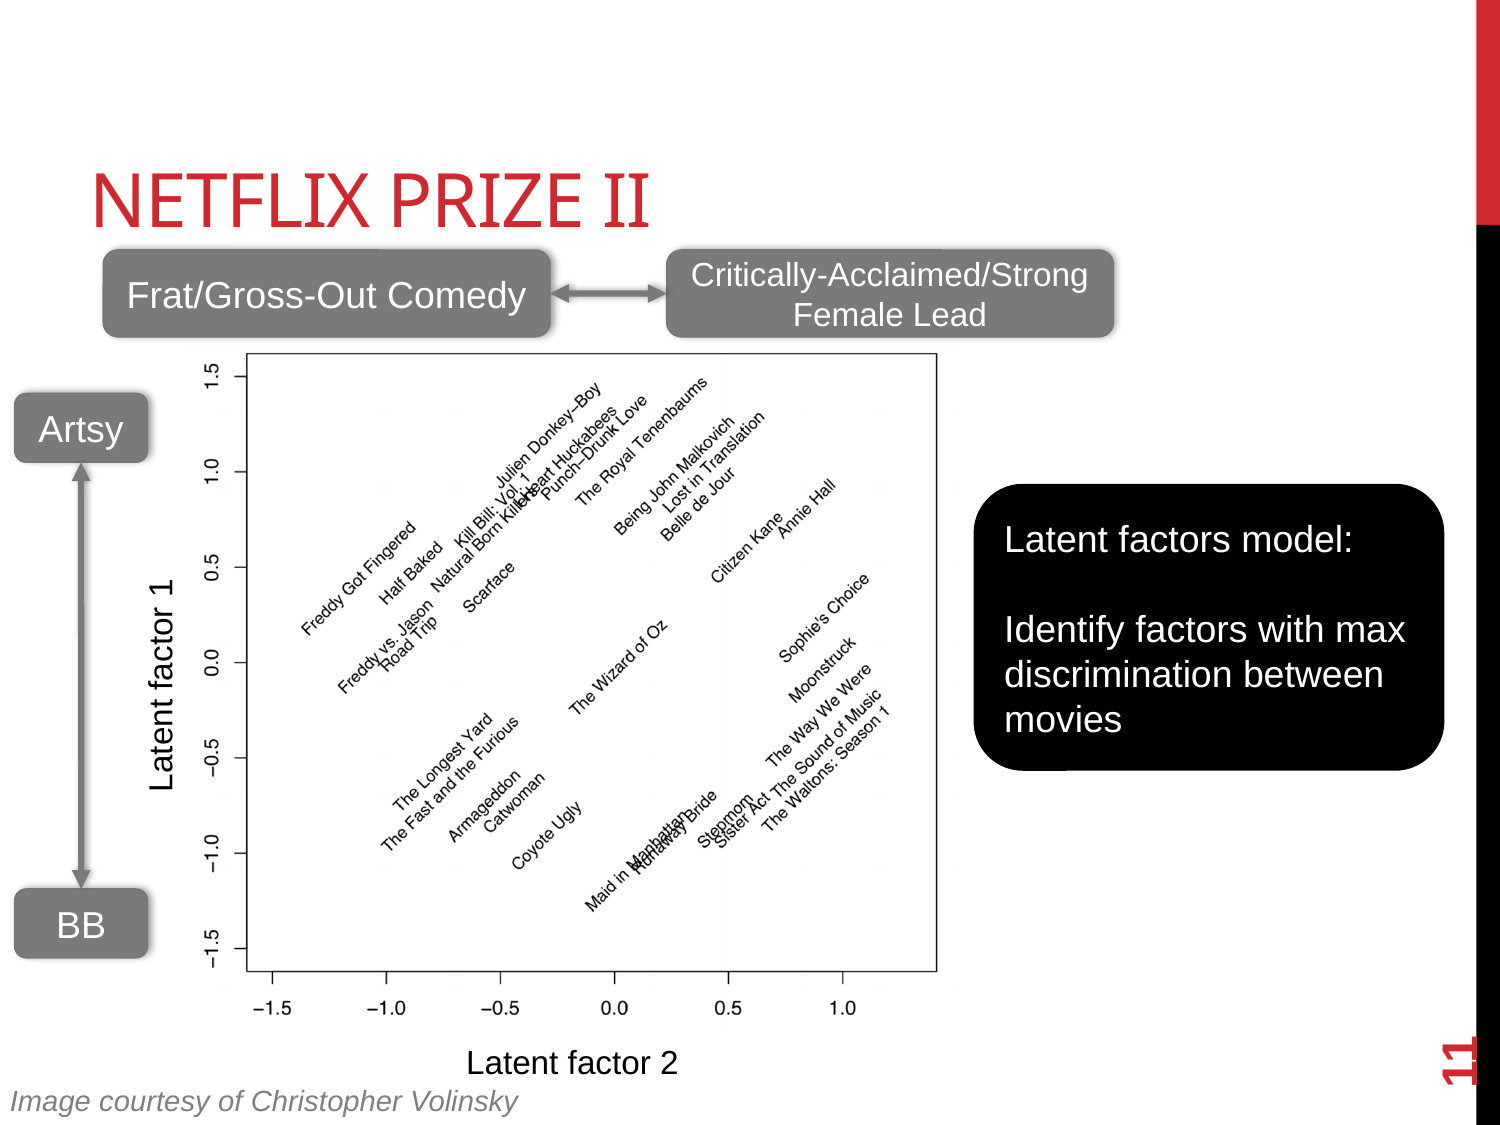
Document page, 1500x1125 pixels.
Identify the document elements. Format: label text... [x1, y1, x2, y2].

text_box Image courtesy of Christopher Volinsky [0, 1074, 748, 1125]
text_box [131, 345, 959, 1090]
text_box Latent factors model: Identify factors with max discrimination between movies [973, 483, 1445, 771]
text_box <number> [1427, 887, 1488, 1104]
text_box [103, 249, 1114, 337]
text_box Netflix Prize II [74, 25, 1025, 250]
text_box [14, 393, 148, 959]
